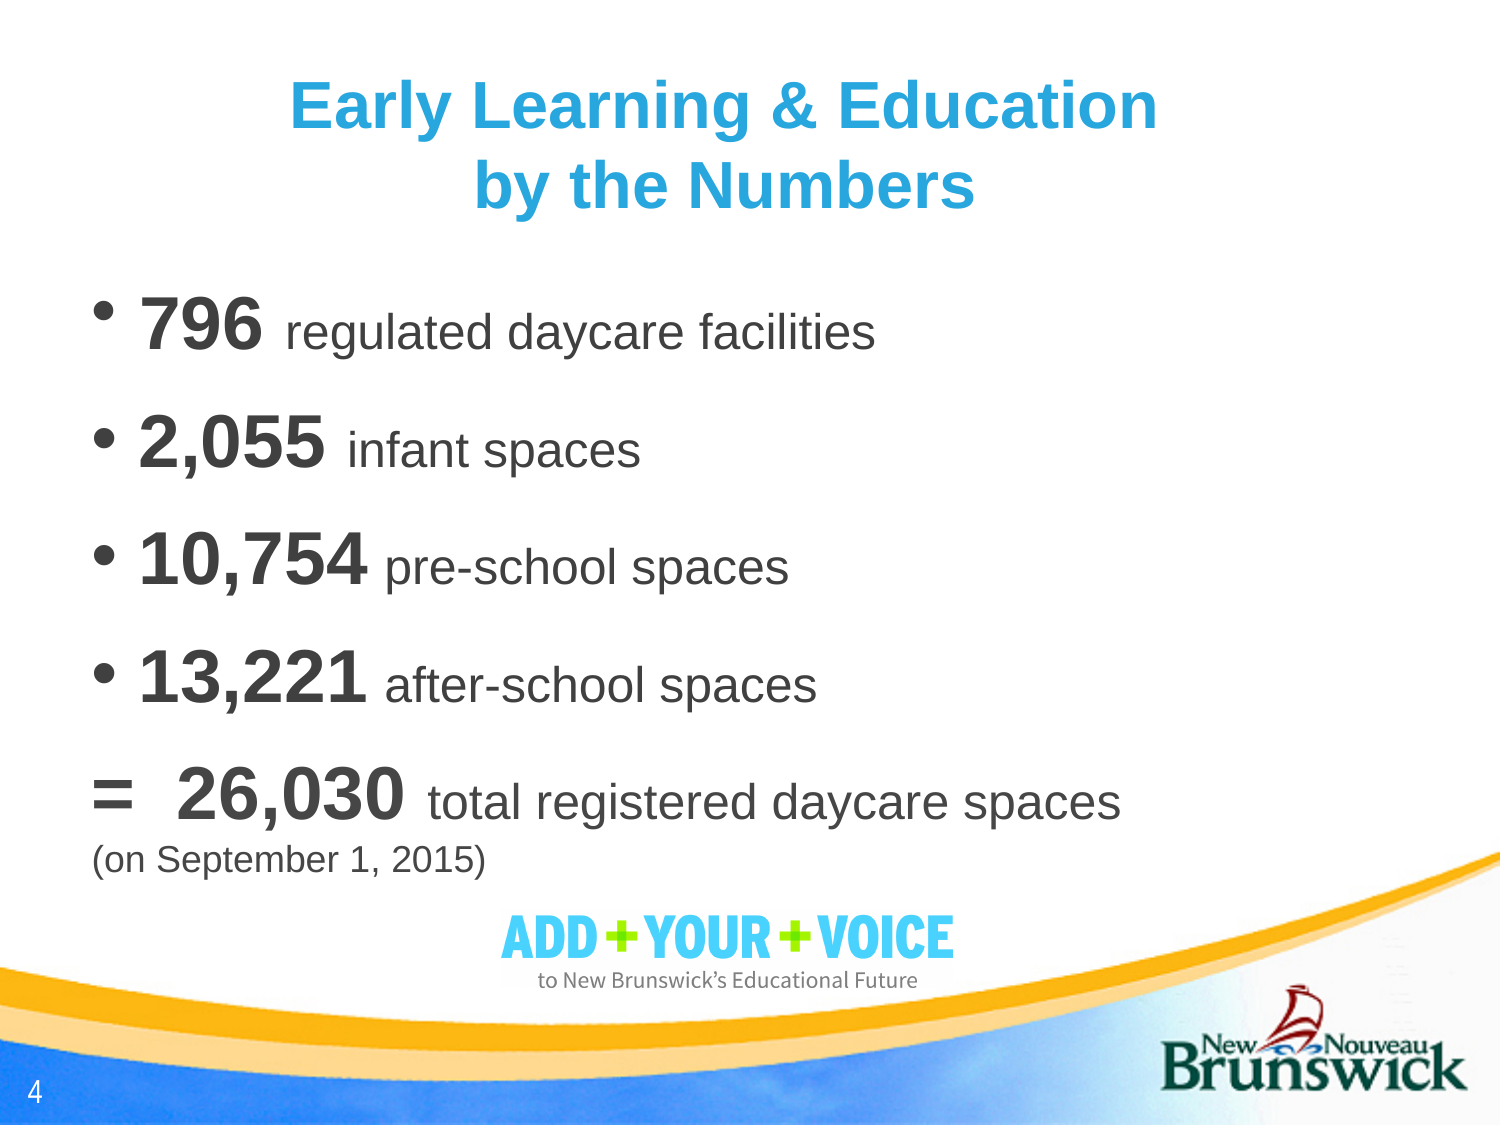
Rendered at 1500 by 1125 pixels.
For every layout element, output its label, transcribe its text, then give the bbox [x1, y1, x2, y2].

picture [0, 823, 1500, 1125]
title Early Learning & Education by the Numbers [68, 53, 1400, 188]
list 796 regulated daycare facilities 2,055 infant spaces 10,754 pre-school spaces 13,221 after-school spaces = 26,030 total registered daycare spaces (on September 1, 2015) [76, 267, 1402, 977]
slide_number 4 [12, 1062, 363, 1125]
